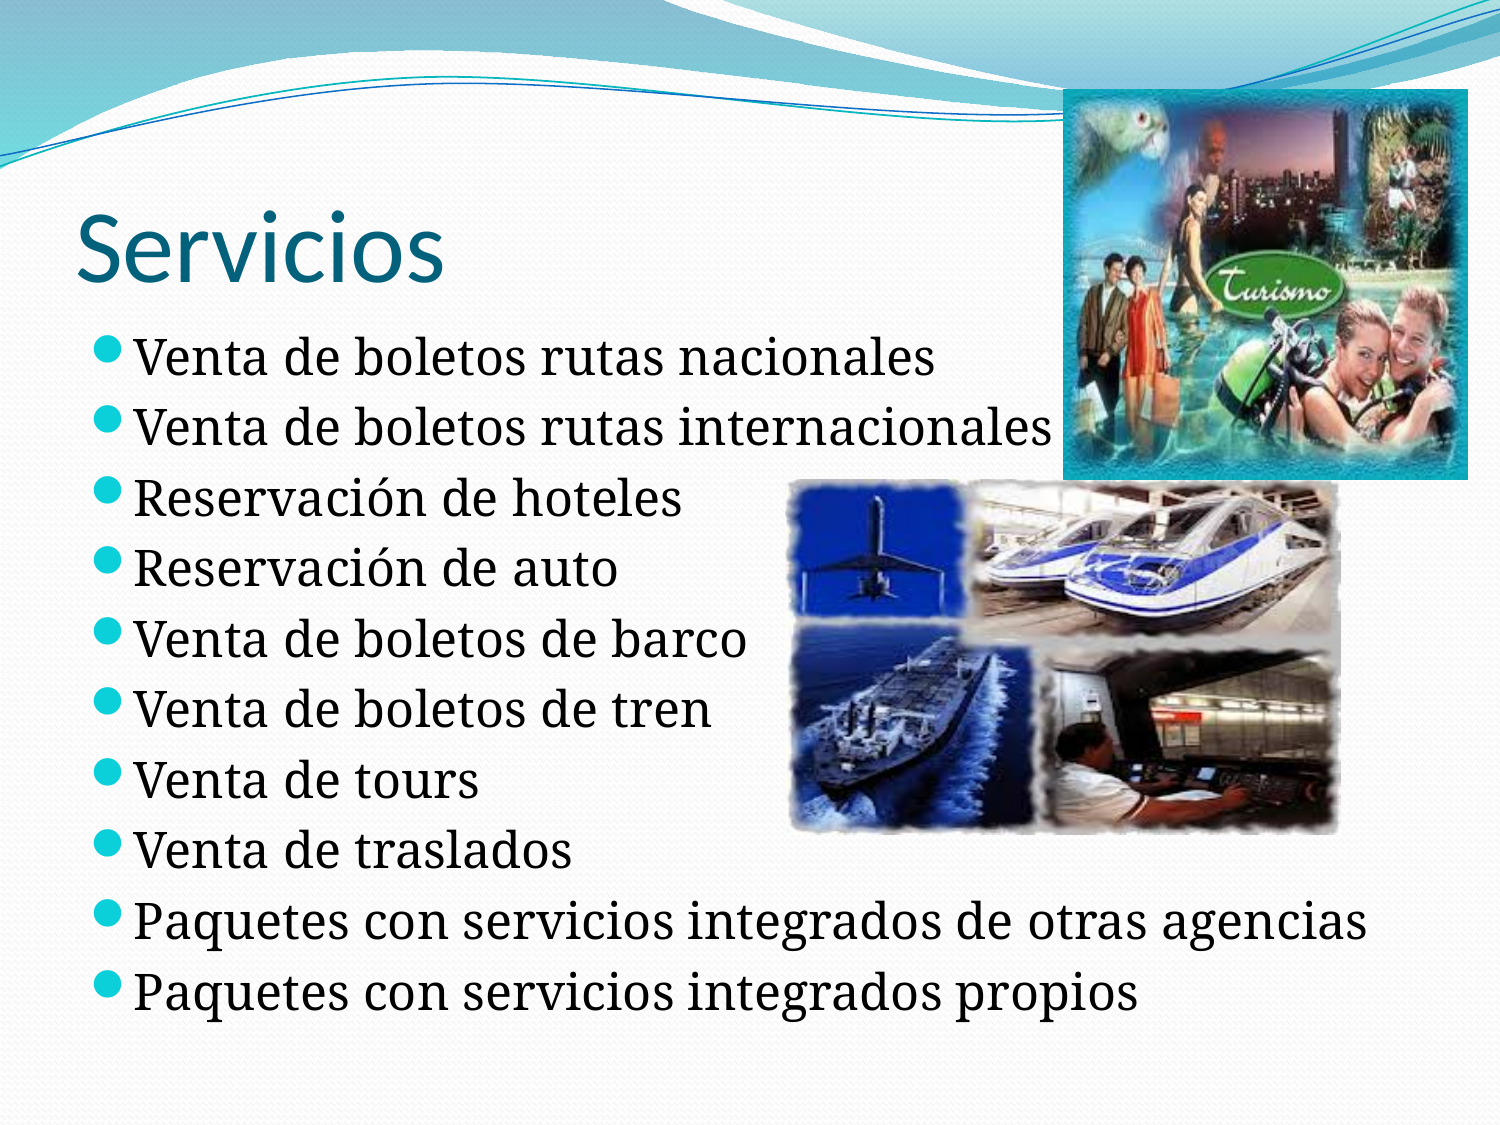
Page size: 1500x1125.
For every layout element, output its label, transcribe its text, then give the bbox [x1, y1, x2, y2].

list Venta de boletos rutas nacionales Venta de boletos rutas internacionales Reservación de hoteles Reservación de auto Venta de boletos de barco Venta de boletos de tren Venta de tours Venta de traslados Paquetes con servicios integrados de otras agencias Paquetes con servicios integrados propios [75, 317, 1425, 1038]
picture [1062, 89, 1468, 481]
picture [785, 479, 1341, 835]
title Servicios [75, 115, 1055, 303]
